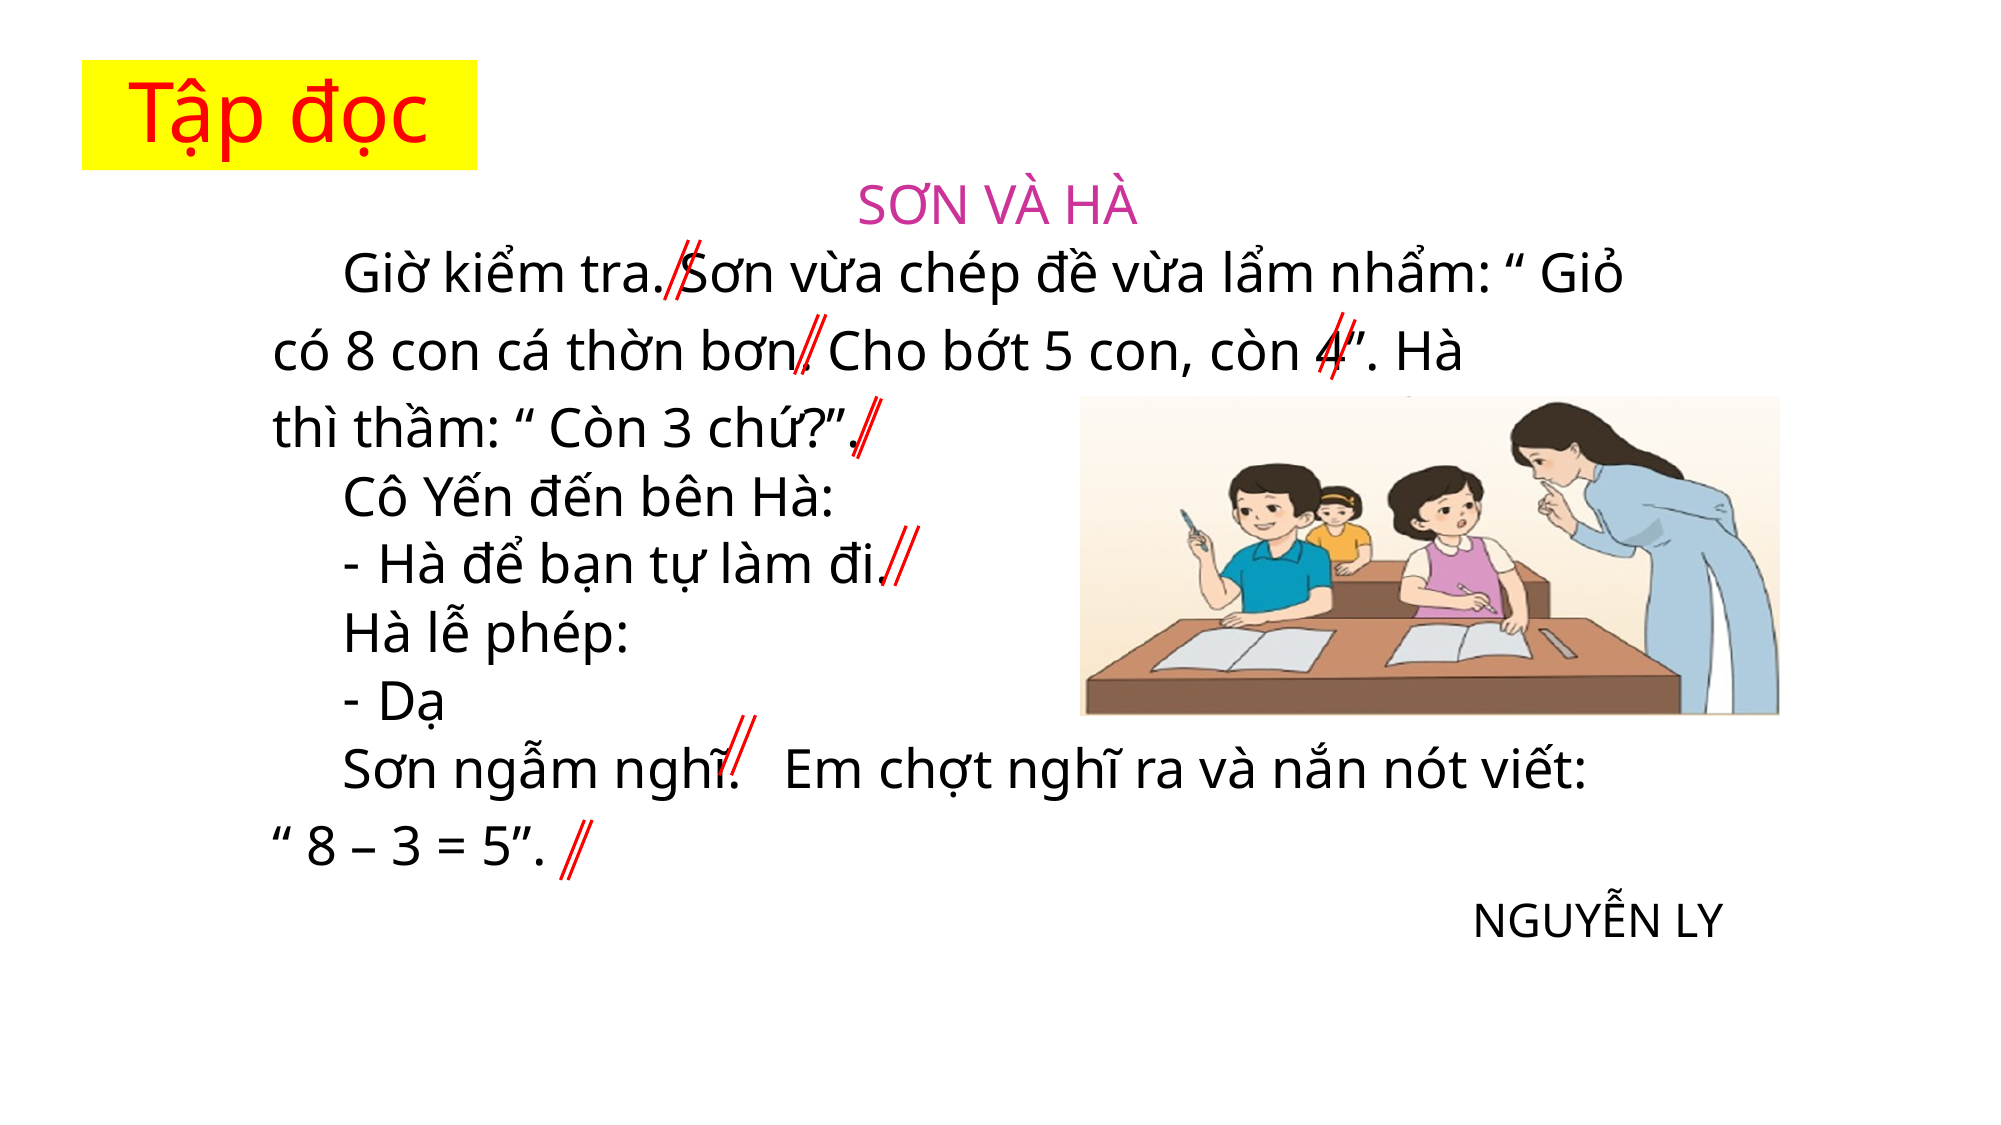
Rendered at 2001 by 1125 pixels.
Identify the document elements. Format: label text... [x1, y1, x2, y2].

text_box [857, 398, 882, 459]
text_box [676, 239, 701, 300]
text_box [568, 819, 593, 880]
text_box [1319, 312, 1344, 373]
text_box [794, 314, 801, 375]
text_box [852, 396, 877, 457]
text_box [744, 715, 756, 776]
picture [1079, 396, 1780, 716]
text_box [1331, 319, 1356, 380]
list SƠN VÀ HÀ Giờ kiểm tra. Sơn vừa chép đề vừa lẩm nhẩm: “ Giỏ có 8 con cá thờn bơn. Cho bớt 5 con, còn 4”. Hà thì thầm: “ Còn 3 chứ?”. Cô Yến đến bên Hà: Hà để bạn tự làm đi. Hà lễ phép: Dạ Sơn ngẫm nghĩ. Em chợt nghĩ ra và nắn nót viết: “ 8 – 3 = 5”. NGUYỄN LY [257, 170, 1739, 969]
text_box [719, 715, 744, 776]
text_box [801, 314, 826, 375]
title Tập đọc [81, 60, 477, 171]
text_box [882, 525, 907, 586]
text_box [560, 819, 568, 880]
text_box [907, 525, 919, 586]
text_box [664, 239, 676, 300]
